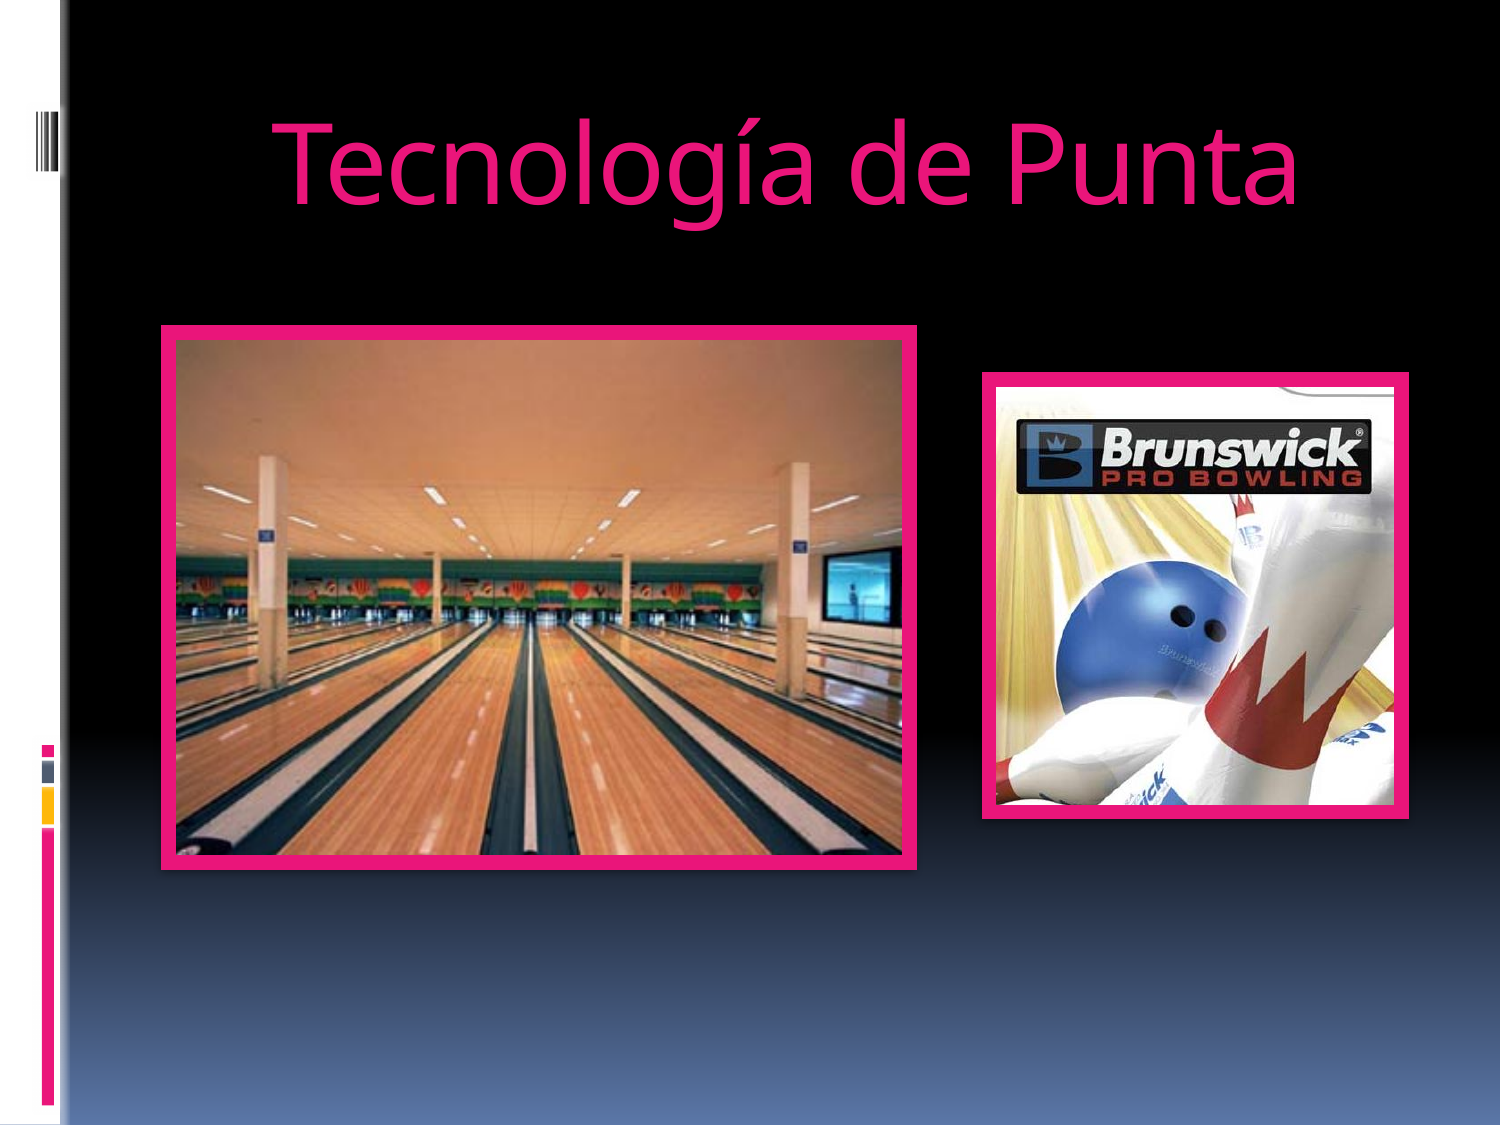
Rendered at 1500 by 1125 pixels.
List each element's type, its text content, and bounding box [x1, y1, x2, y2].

picture [995, 386, 1395, 806]
title Tecnología de Punta [150, 84, 1425, 235]
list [175, 339, 903, 856]
